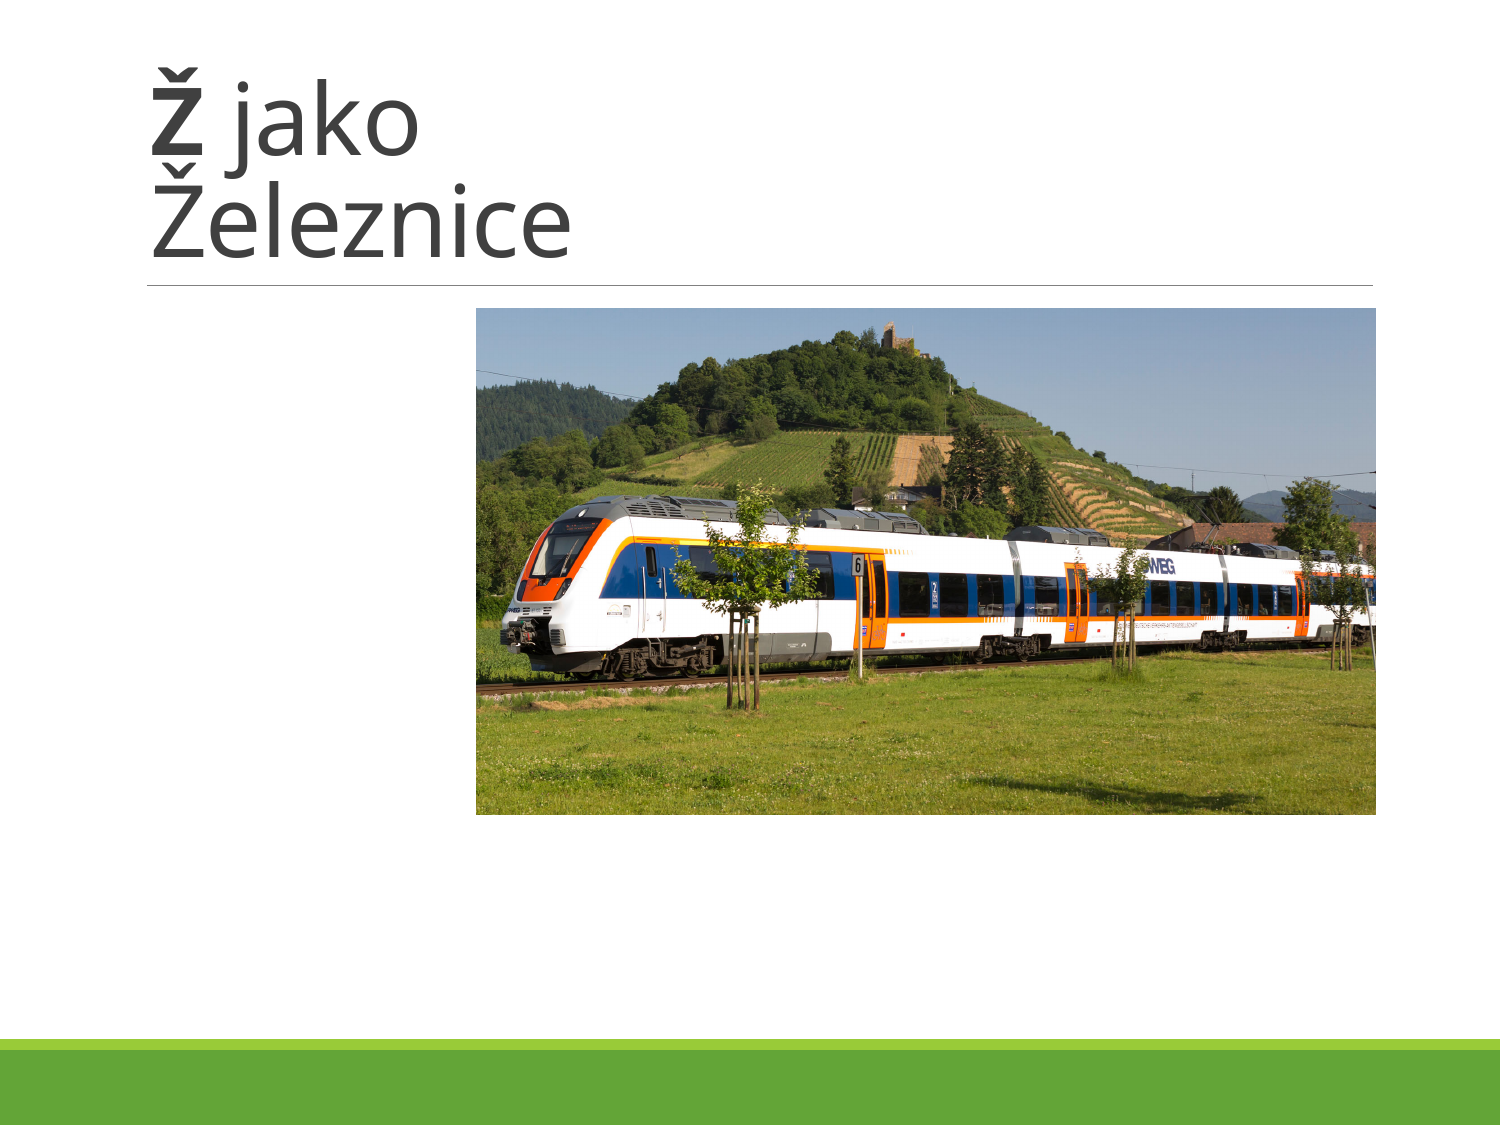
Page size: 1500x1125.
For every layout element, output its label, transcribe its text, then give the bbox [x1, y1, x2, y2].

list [475, 308, 1377, 816]
title Ž jako Železnice [135, 47, 1373, 285]
